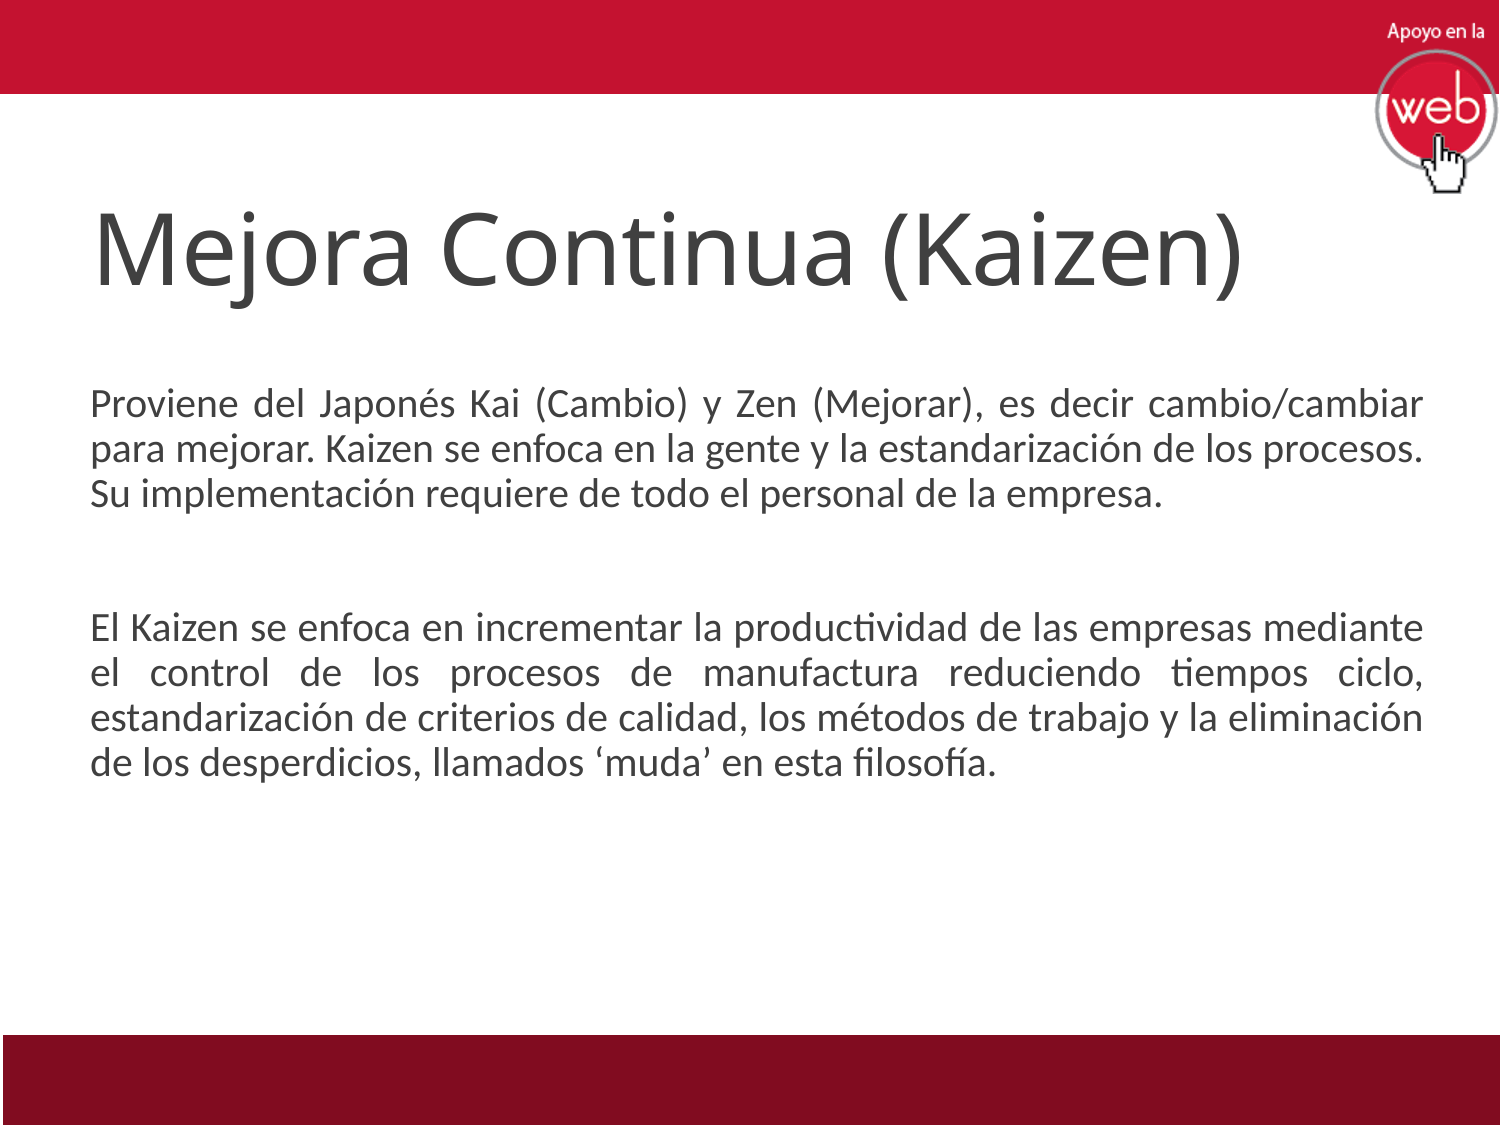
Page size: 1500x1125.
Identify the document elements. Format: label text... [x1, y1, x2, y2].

picture [0, 0, 1500, 1125]
title Mejora Continua (Kaizen) [76, 125, 1427, 313]
text_box El Kaizen se enfoca en incrementar la productividad de las empresas mediante el control de los procesos de manufactura reduciendo tiempos ciclo, estandarización de criterios de calidad, los métodos de trabajo y la eliminación de los desperdicios, llamados ‘muda’ en esta filosofía. [74, 597, 1425, 934]
list Proviene del Japonés Kai (Cambio) y Zen (Mejorar), es decir cambio/cambiar para mejorar. Kaizen se enfoca en la gente y la estandarización de los procesos. Su implementación requiere de todo el personal de la empresa. [75, 374, 1425, 575]
